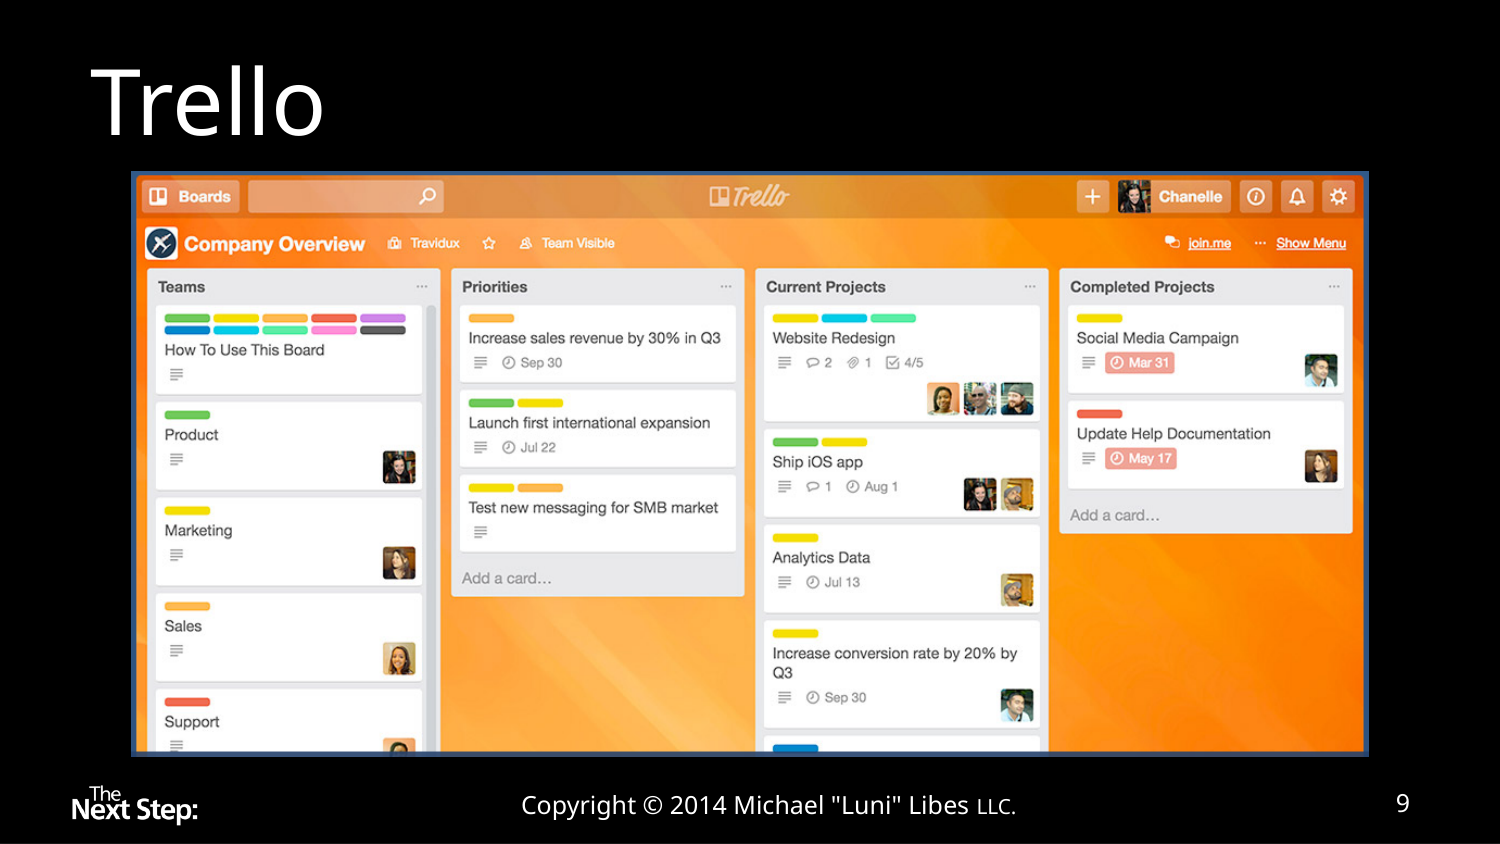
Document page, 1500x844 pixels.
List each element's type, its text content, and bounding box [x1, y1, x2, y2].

picture [131, 171, 1369, 758]
slide_number 9 [1074, 782, 1425, 827]
picture [62, 781, 204, 832]
footer Copyright © 2014 Michael "Luni" Libes LLC. [487, 782, 1050, 827]
title Trello [75, 28, 1425, 169]
